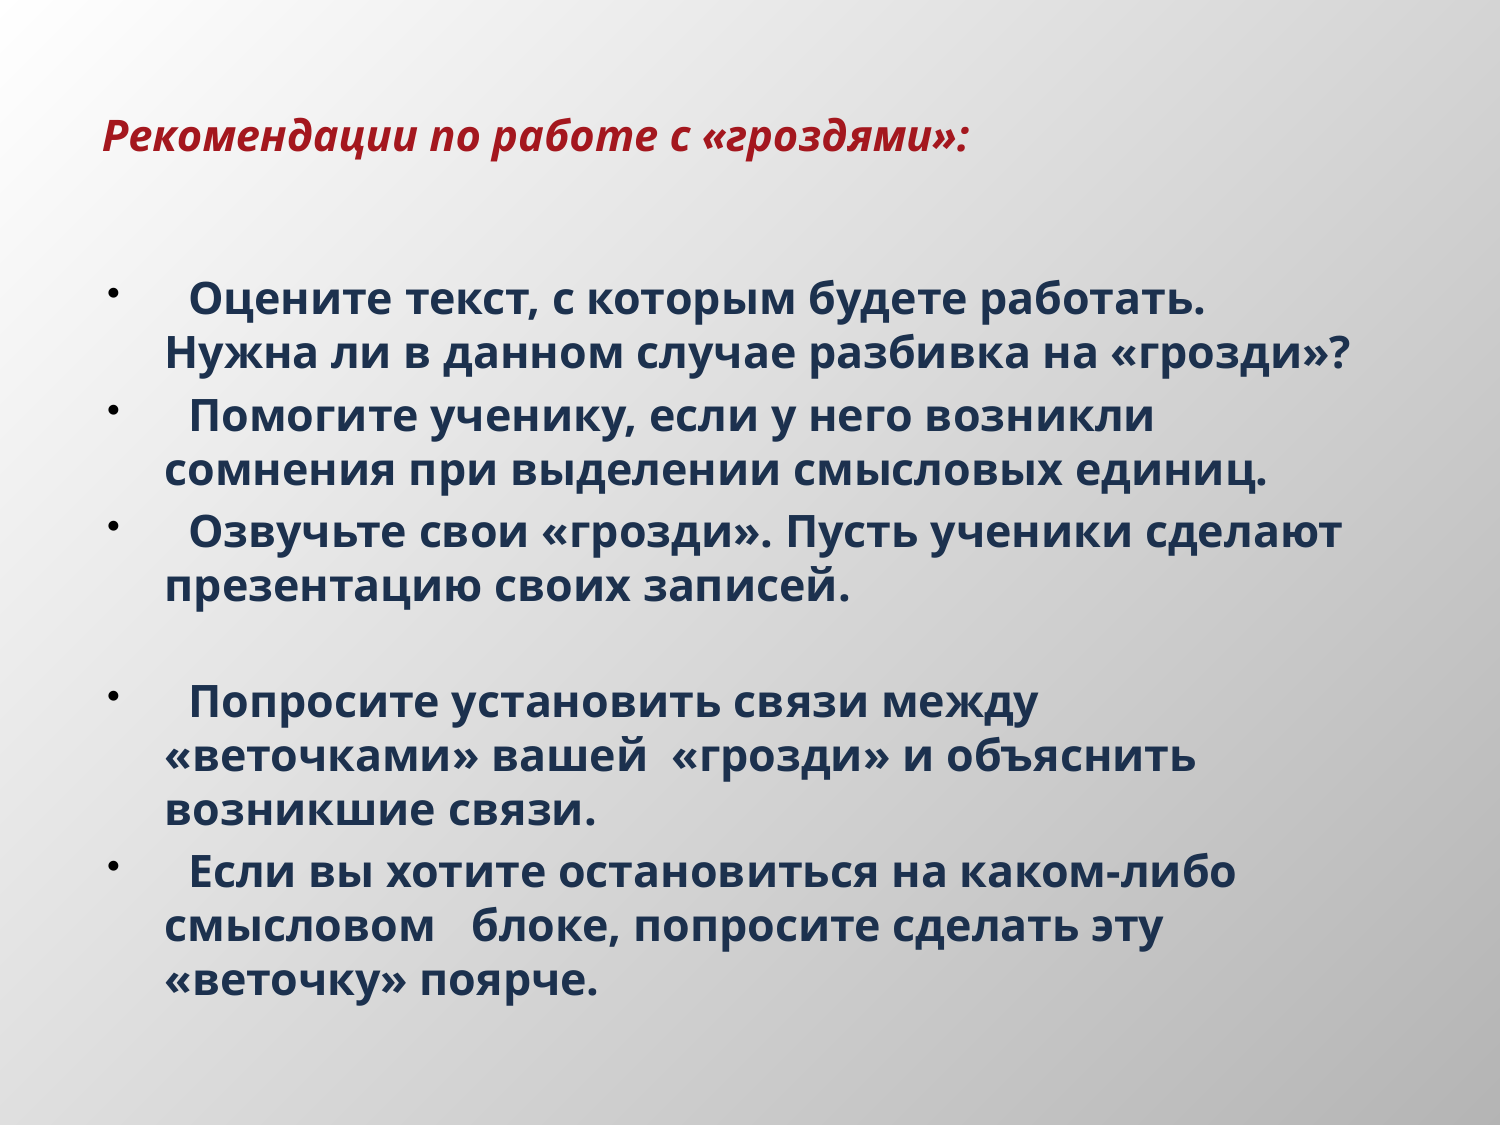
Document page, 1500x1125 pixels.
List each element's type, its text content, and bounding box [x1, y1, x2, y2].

title Рекомендации по работе с «гроздями»: [70, 35, 1418, 233]
list Оцените текст, с которым будете работать. Нужна ли в данном случае разбивка на «грозди»? Помогите ученику, если у него возникли сомнения при выделении смысловых единиц. Озвучьте свои «грозди». Пусть ученики сделают презентацию своих записей. Попросите установить связи между «веточками» вашей «грозди» и объяснить возникшие связи. Если вы хотите остановиться на каком-либо смысловом блоке, попросите сделать эту «веточку» поярче. [75, 262, 1372, 1032]
